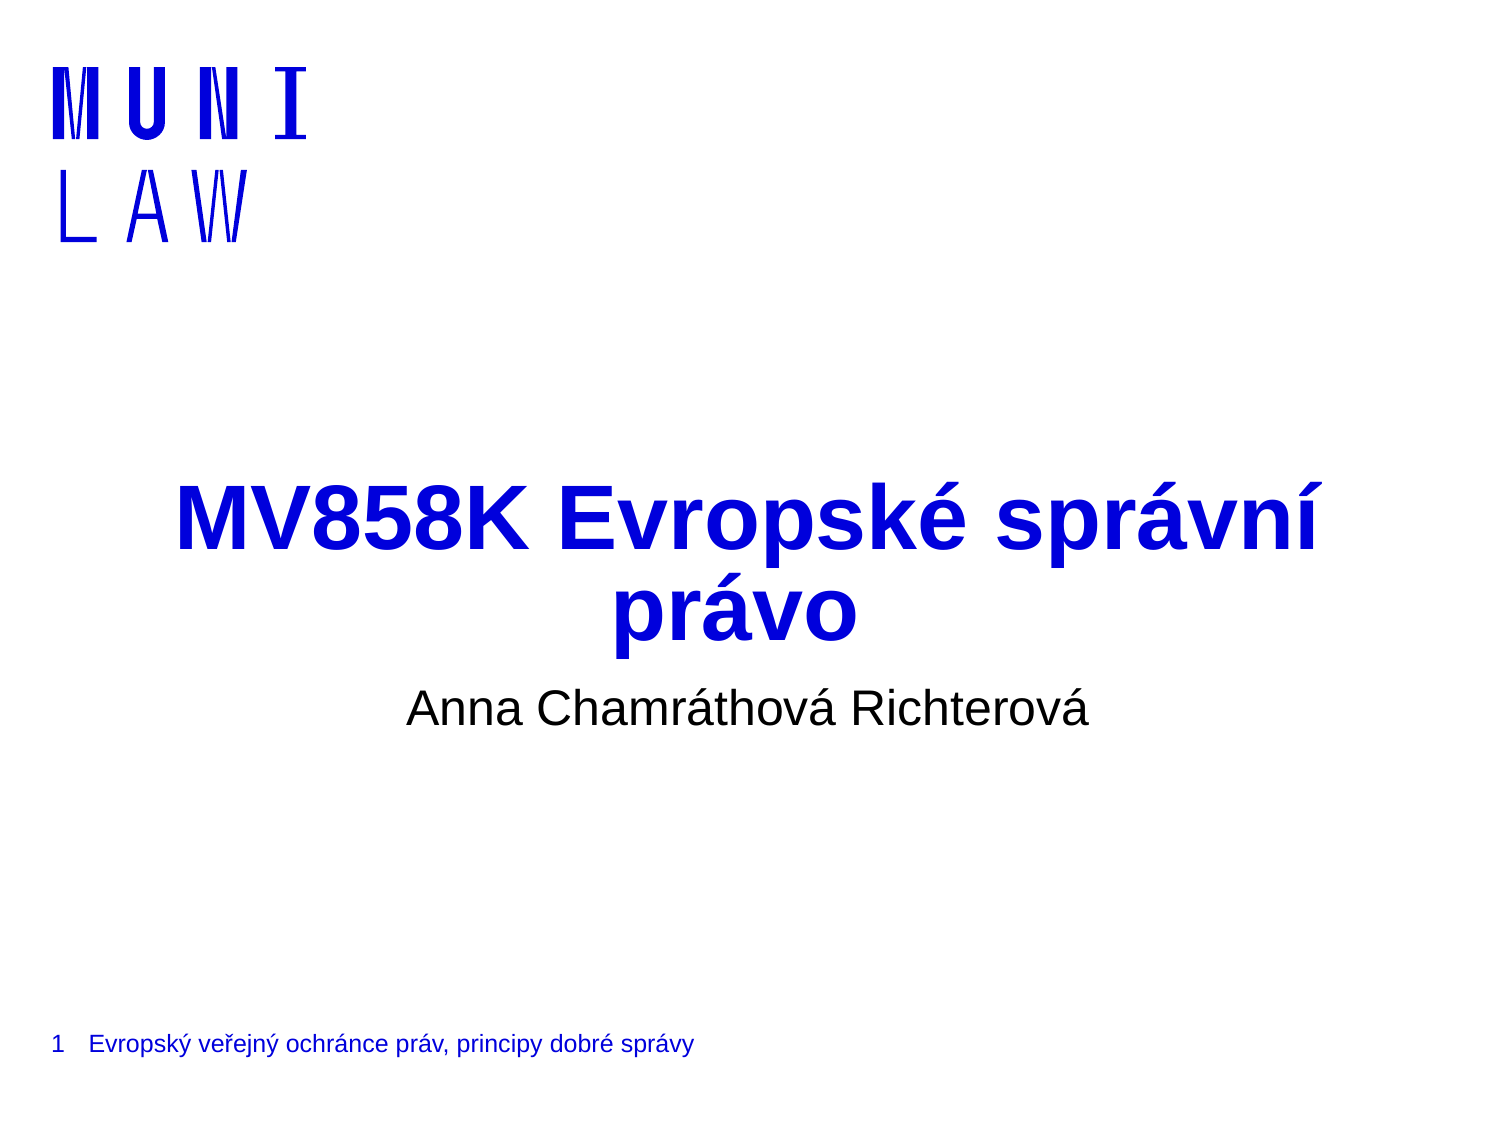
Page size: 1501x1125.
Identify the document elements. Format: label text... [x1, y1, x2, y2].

footer Evropský veřejný ochránce práv, principy dobré správy [88, 1021, 1064, 1063]
subtitle Anna Chamráthová Richterová [49, 675, 1448, 790]
title MV858K Evropské správní právo [49, 475, 1448, 668]
slide_number 1 [50, 1021, 82, 1063]
